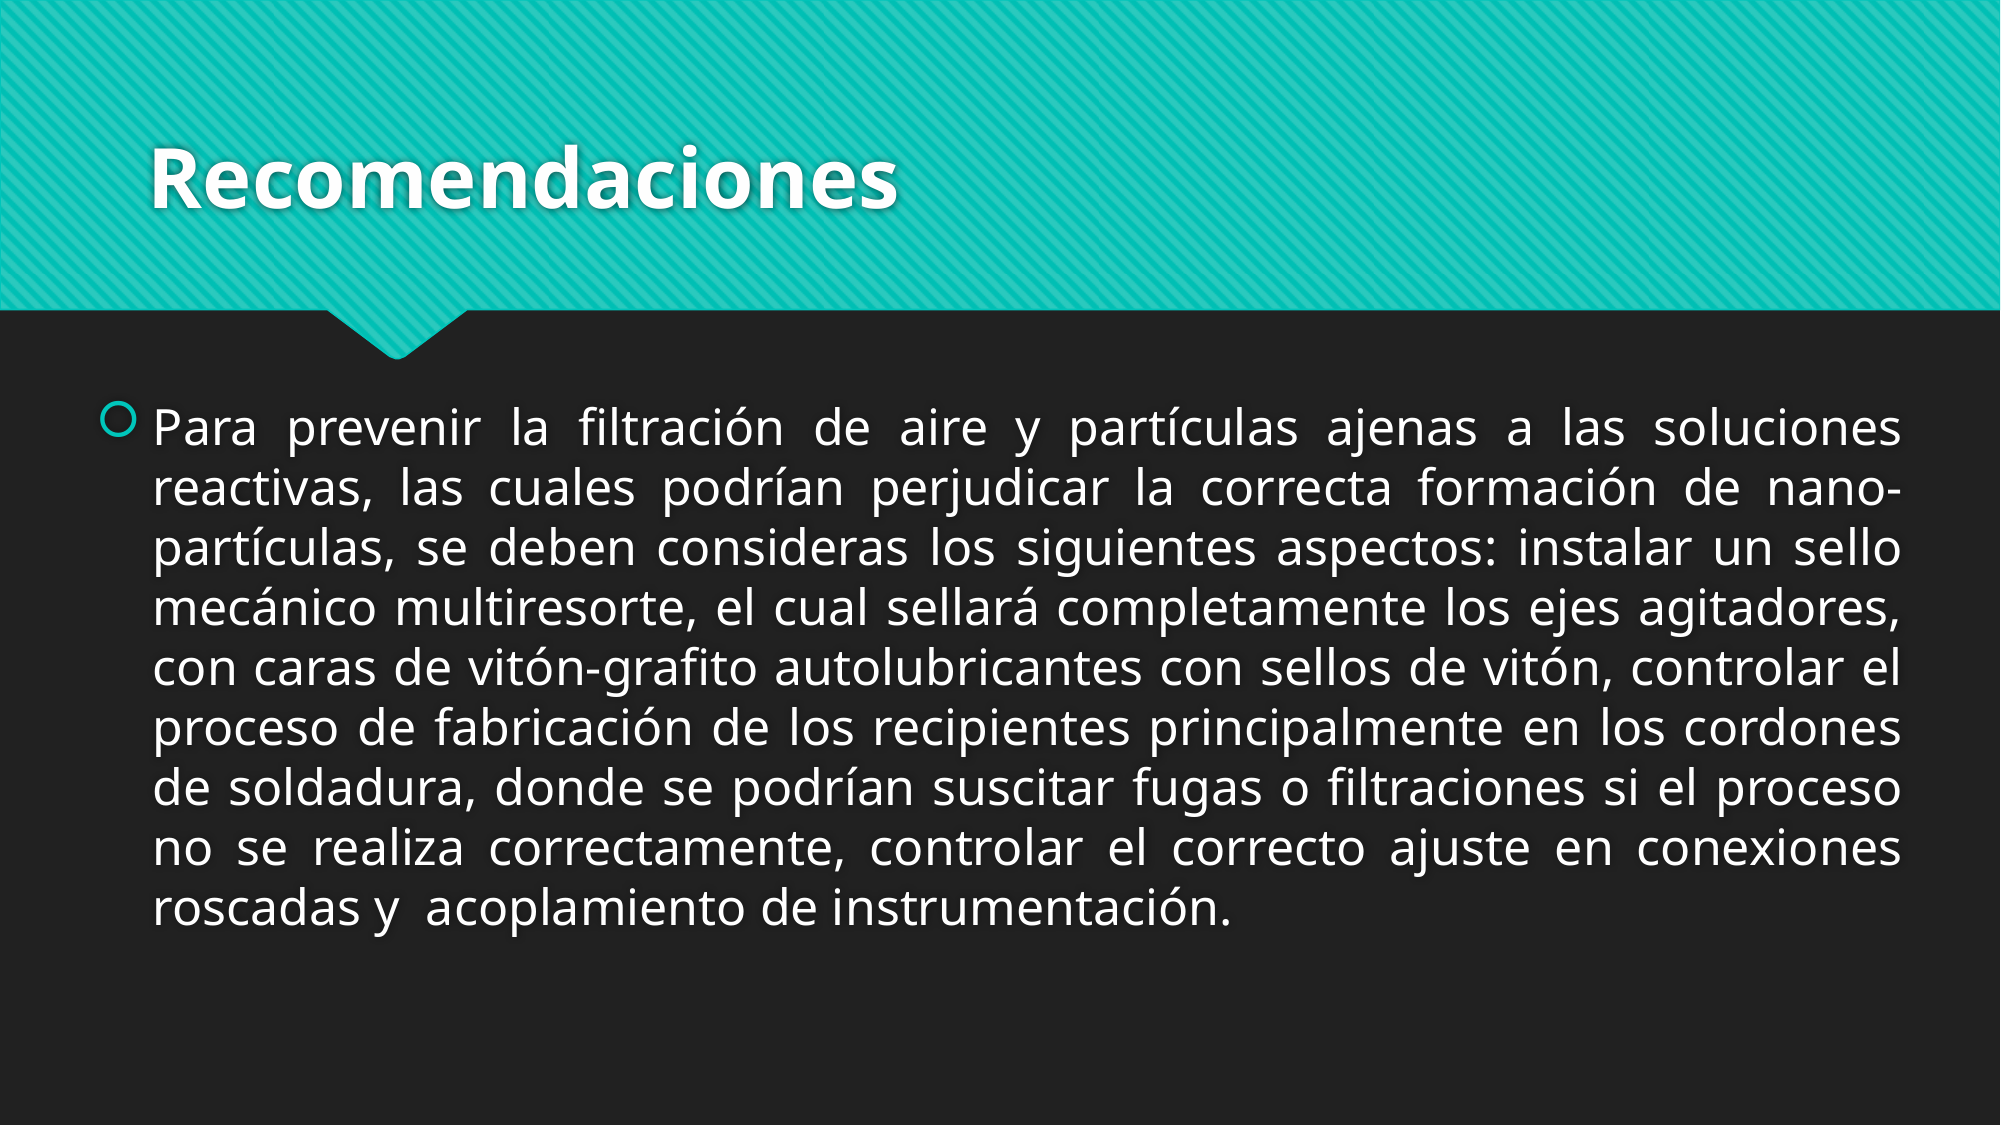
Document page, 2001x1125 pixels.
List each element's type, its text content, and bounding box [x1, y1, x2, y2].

list Para prevenir la filtración de aire y partículas ajenas a las soluciones reactivas, las cuales podrían perjudicar la correcta formación de nano-partículas, se deben consideras los siguientes aspectos: instalar un sello mecánico multiresorte, el cual sellará completamente los ejes agitadores, con caras de vitón-grafito autolubricantes con sellos de vitón, controlar el proceso de fabricación de los recipientes principalmente en los cordones de soldadura, donde se podrían suscitar fugas o filtraciones si el proceso no se realiza correctamente, controlar el correcto ajuste en conexiones roscadas y acoplamiento de instrumentación. [81, 425, 1919, 906]
title Recomendaciones [132, 73, 1868, 233]
